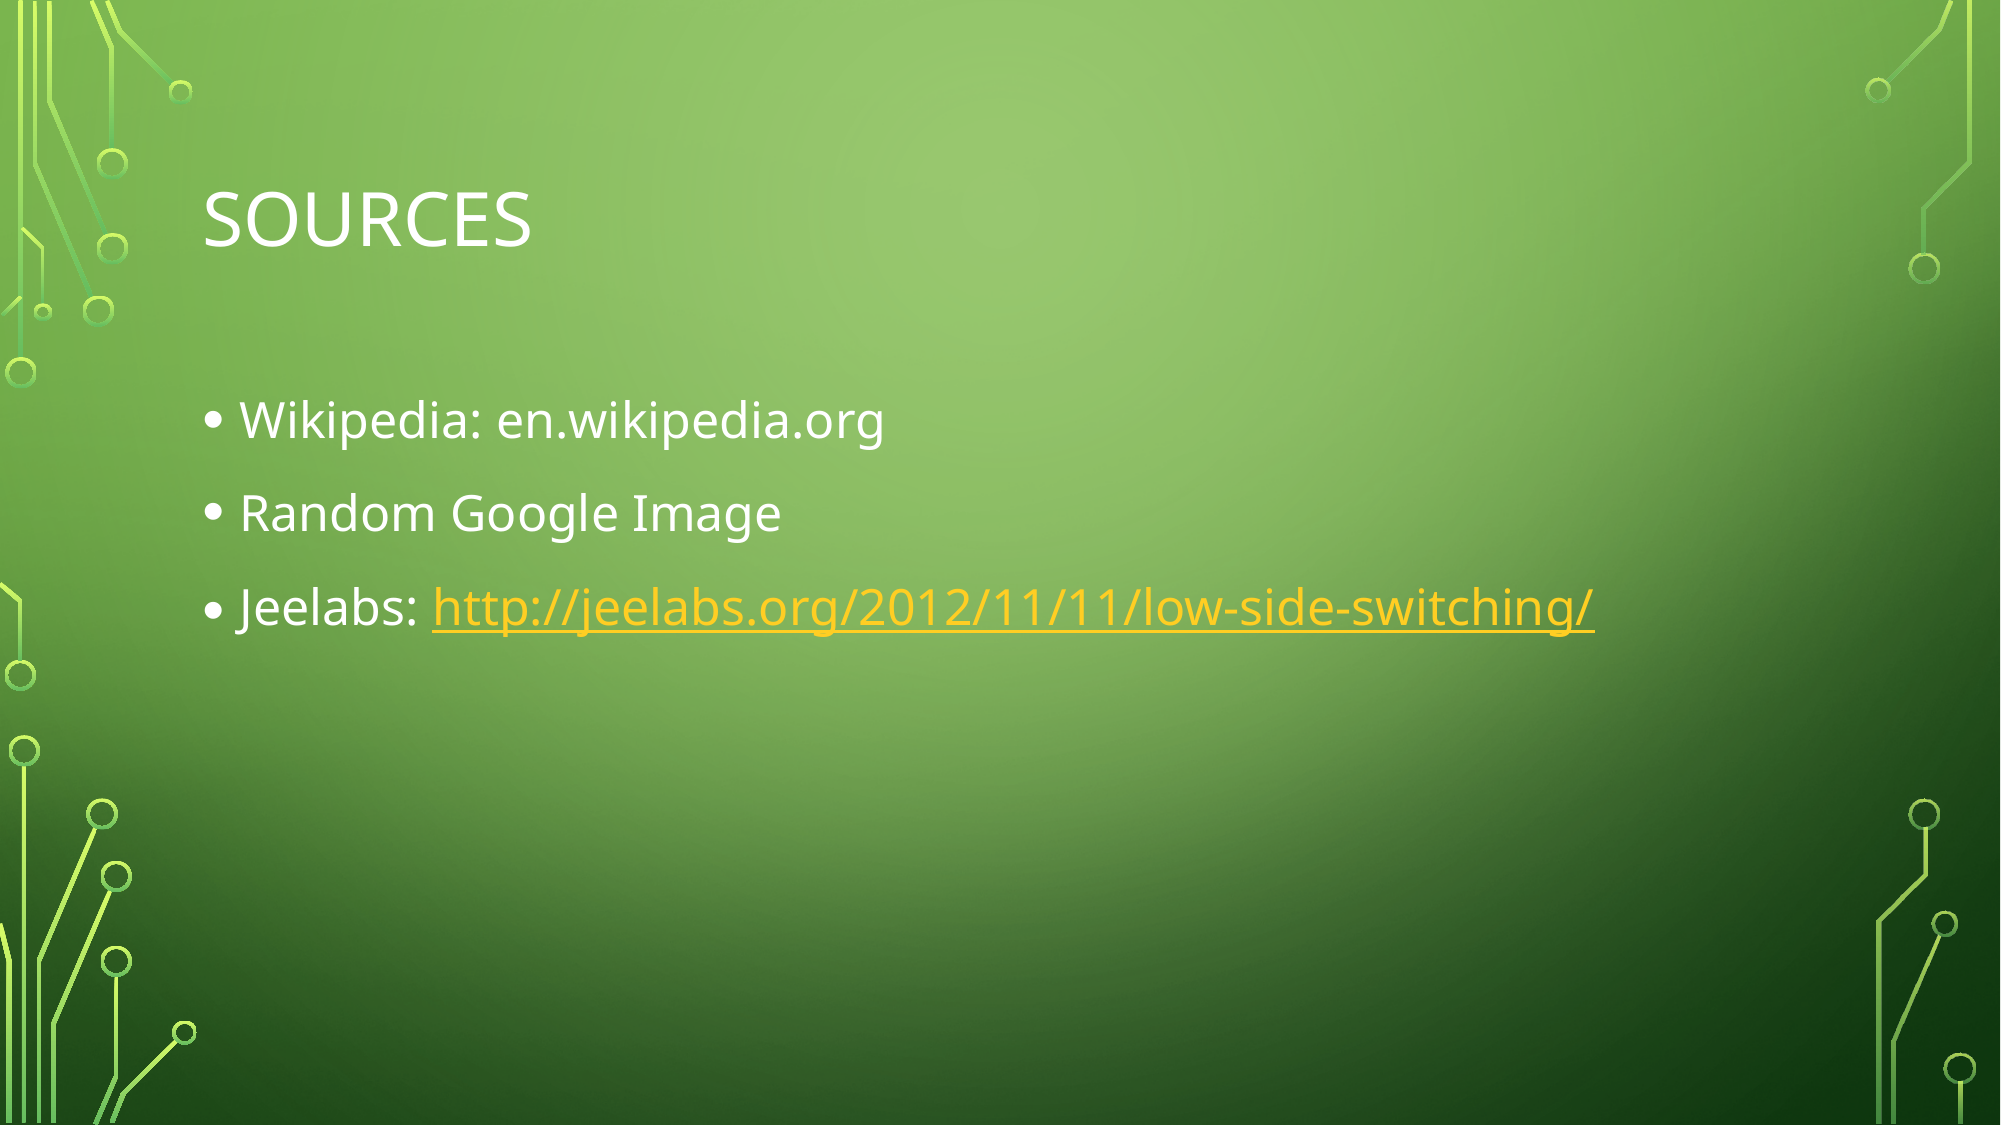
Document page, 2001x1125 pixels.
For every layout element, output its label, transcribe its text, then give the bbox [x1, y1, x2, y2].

title Sources [187, 101, 1813, 344]
list Wikipedia: en.wikipedia.org Random Google Image Jeelabs: http://jeelabs.org/2012/11/11/low-side-switching/ [187, 369, 1813, 950]
